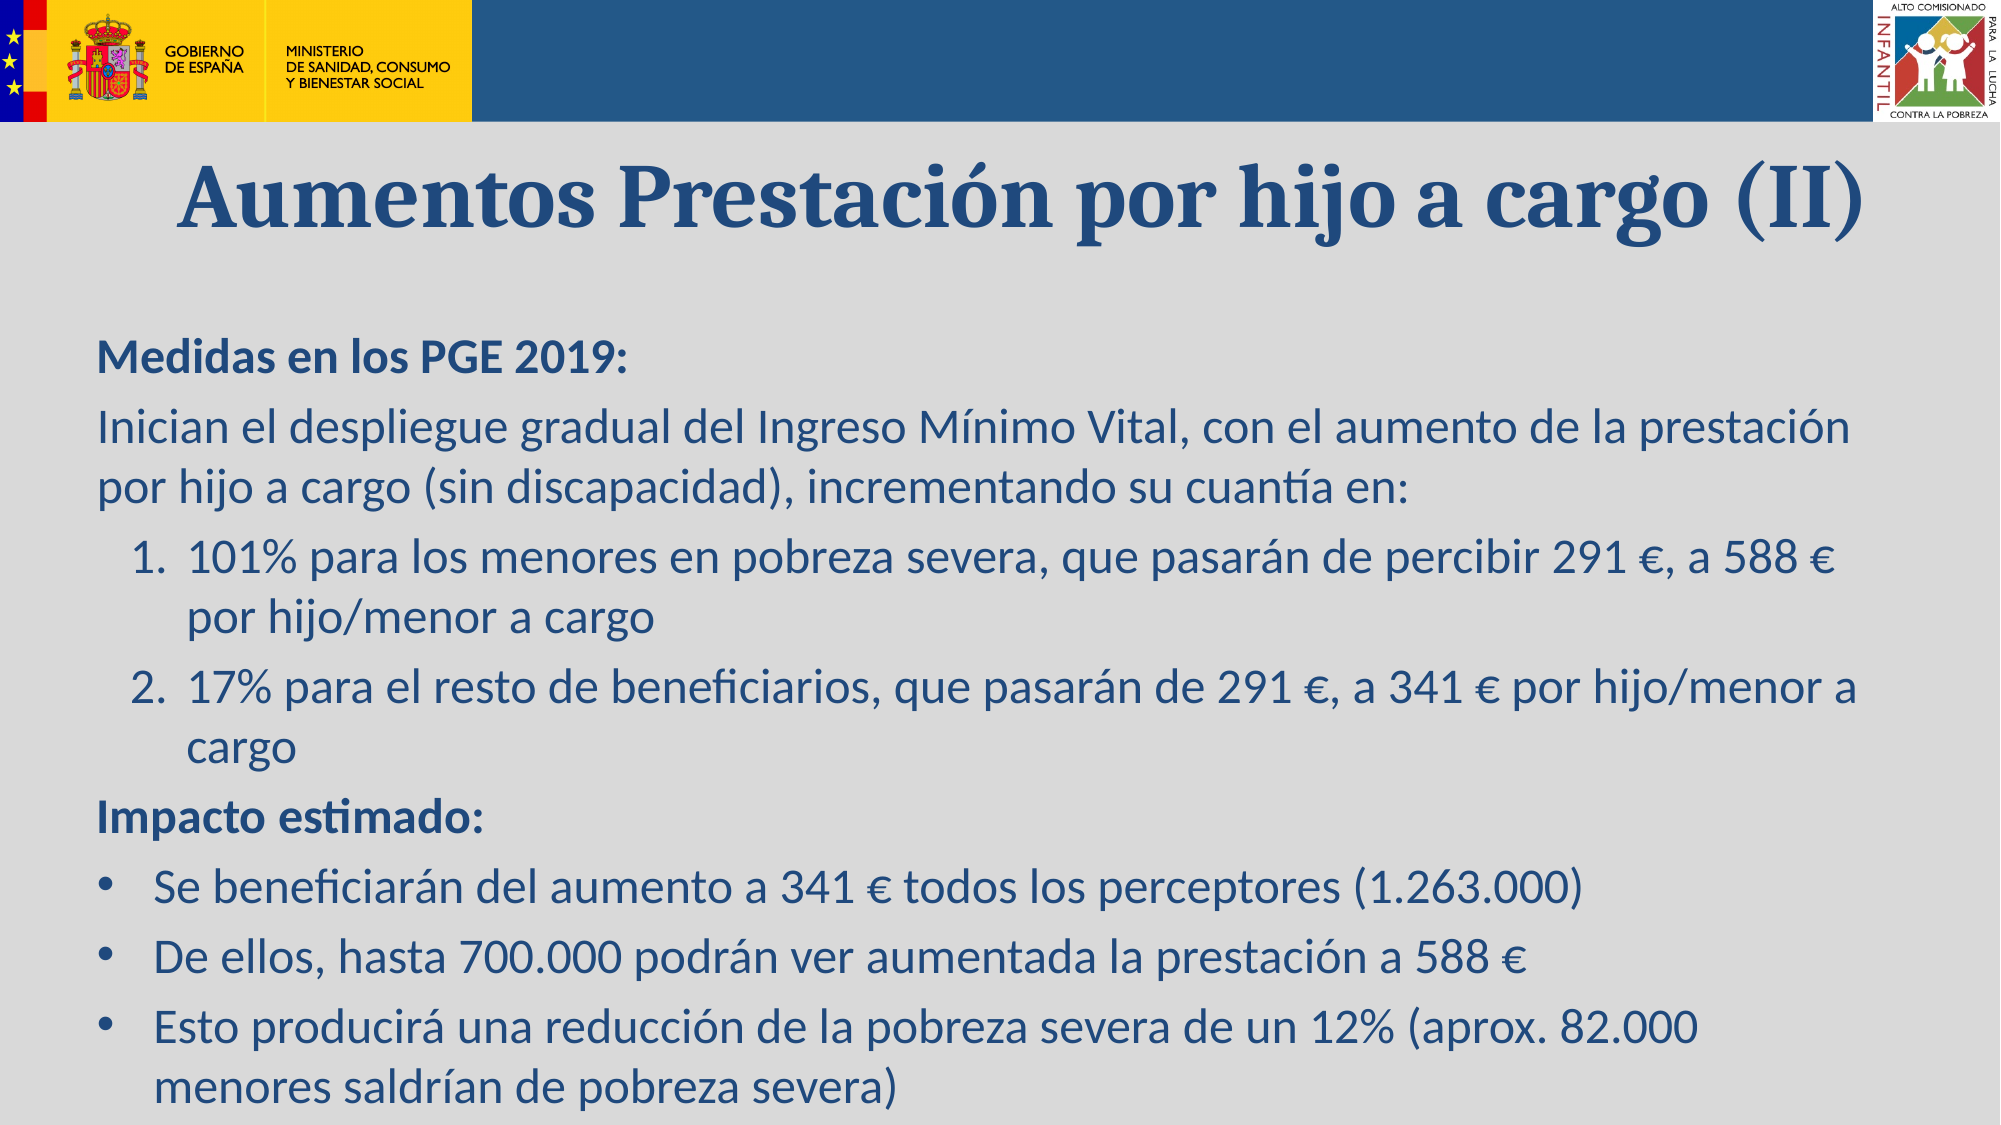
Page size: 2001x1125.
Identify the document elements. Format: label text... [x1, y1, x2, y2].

picture [1872, 0, 2000, 123]
title Aumentos Prestación por hijo a cargo (II) [21, 128, 2000, 317]
picture [0, 0, 472, 123]
list Medidas en los PGE 2019: Inician el despliegue gradual del Ingreso Mínimo Vital, con el aumento de la prestación por hijo a cargo (sin discapacidad), incrementando su cuantía en: 101% para los menores en pobreza severa, que pasarán de percibir 291 €, a 588 € por hijo/menor a cargo 17% para el resto de beneficiarios, que pasarán de 291 €, a 341 € por hijo/menor a cargo Impacto estimado: Se beneficiarán del aumento a 341 € todos los perceptores (1.263.000) De ellos, hasta 700.000 podrán ver aumentada la prestación a 588 € Esto producirá una reducción de la pobreza severa de un 12% (aprox. 82.000 menores saldrían de pobreza severa) [82, 316, 1883, 1059]
